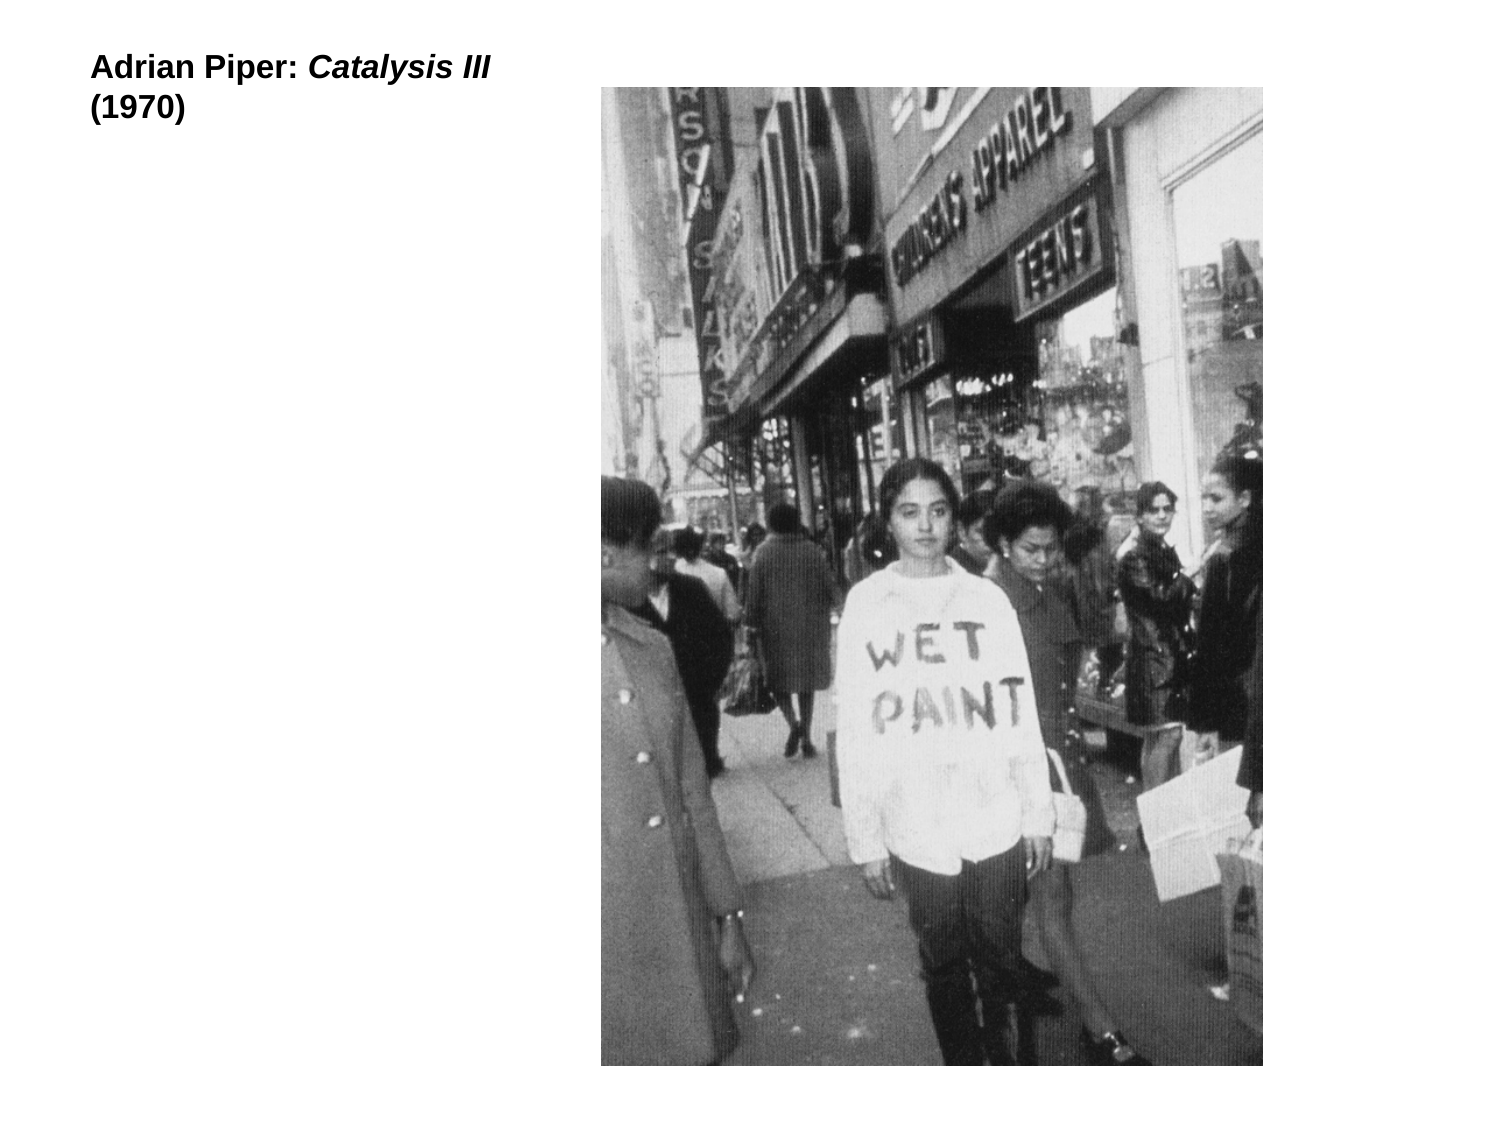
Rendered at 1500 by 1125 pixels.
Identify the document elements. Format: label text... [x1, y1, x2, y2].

title Adrian Piper: Catalysis III (1970) [75, 37, 550, 225]
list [601, 87, 1263, 1066]
